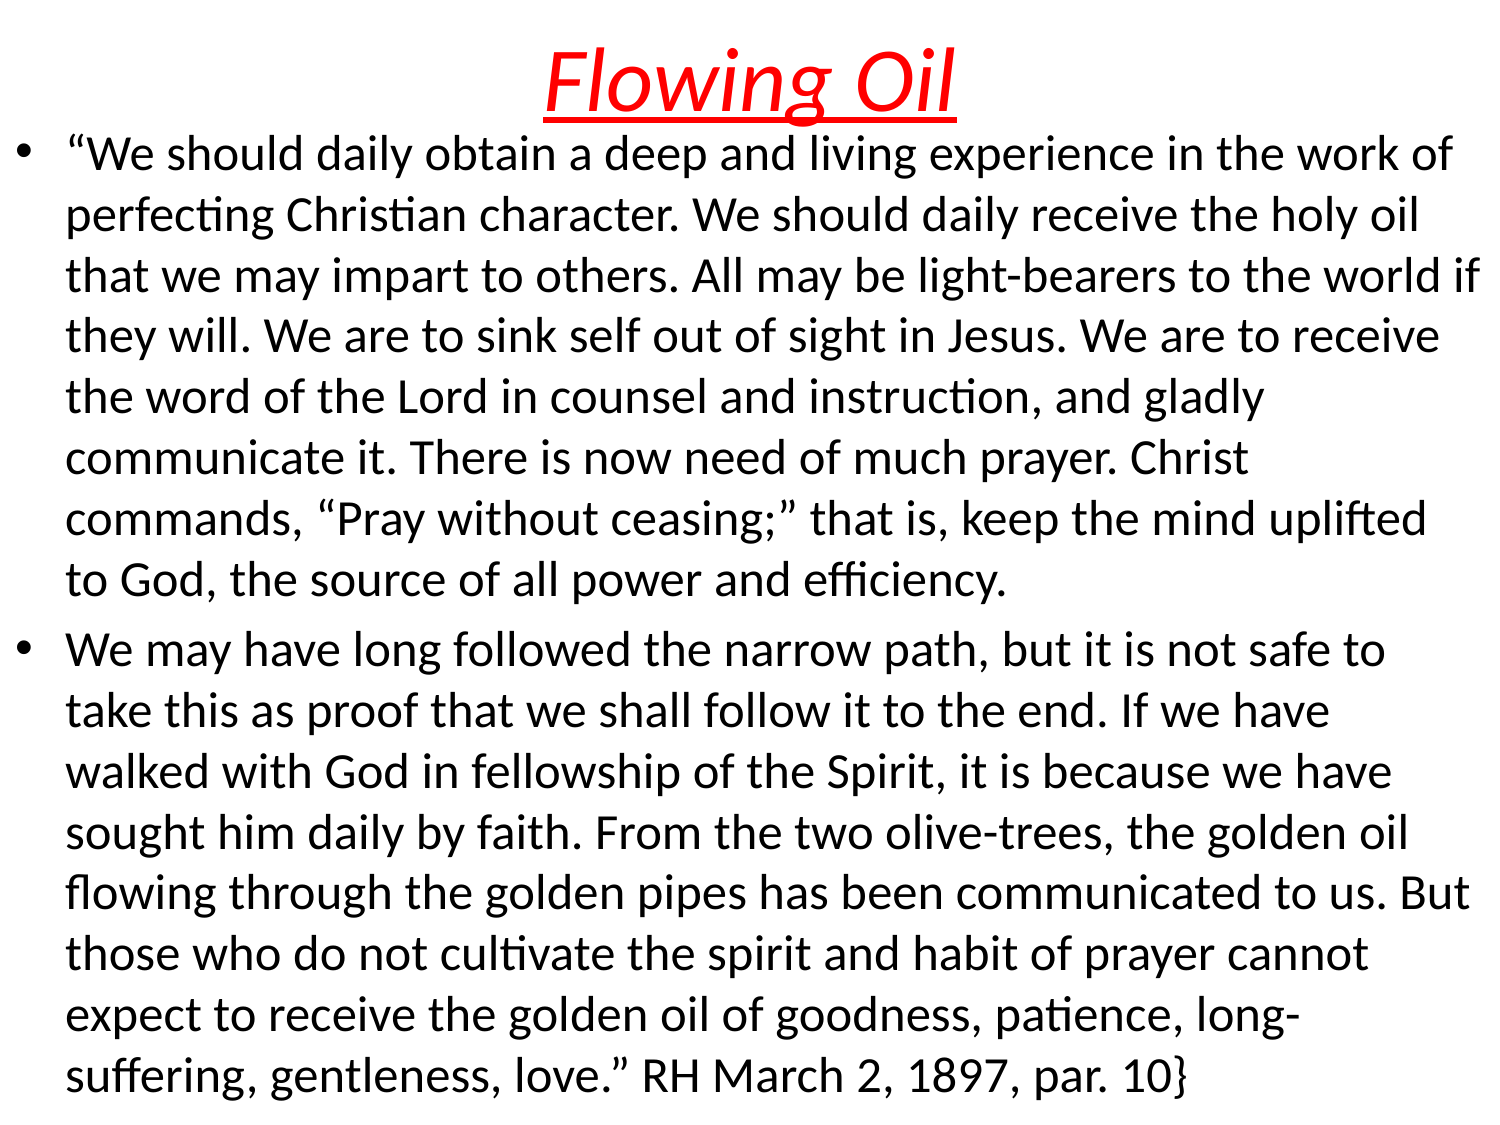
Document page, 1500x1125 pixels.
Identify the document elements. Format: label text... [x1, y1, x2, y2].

title Flowing Oil [75, 0, 1425, 112]
list “We should daily obtain a deep and living experience in the work of perfecting Christian character. We should daily receive the holy oil that we may impart to others. All may be light-bearers to the world if they will. We are to sink self out of sight in Jesus. We are to receive the word of the Lord in counsel and instruction, and gladly communicate it. There is now need of much prayer. Christ commands, “Pray without ceasing;” that is, keep the mind uplifted to God, the source of all power and efficiency. We may have long followed the narrow path, but it is not safe to take this as proof that we shall follow it to the end. If we have walked with God in fellowship of the Spirit, it is because we have sought him daily by faith. From the two olive-trees, the golden oil flowing through the golden pipes has been communicated to us. But those who do not cultivate the spirit and habit of prayer cannot expect to receive the golden oil of goodness, patience, long-suffering, gentleness, love.” RH March 2, 1897, par. 10} [0, 112, 1500, 1125]
